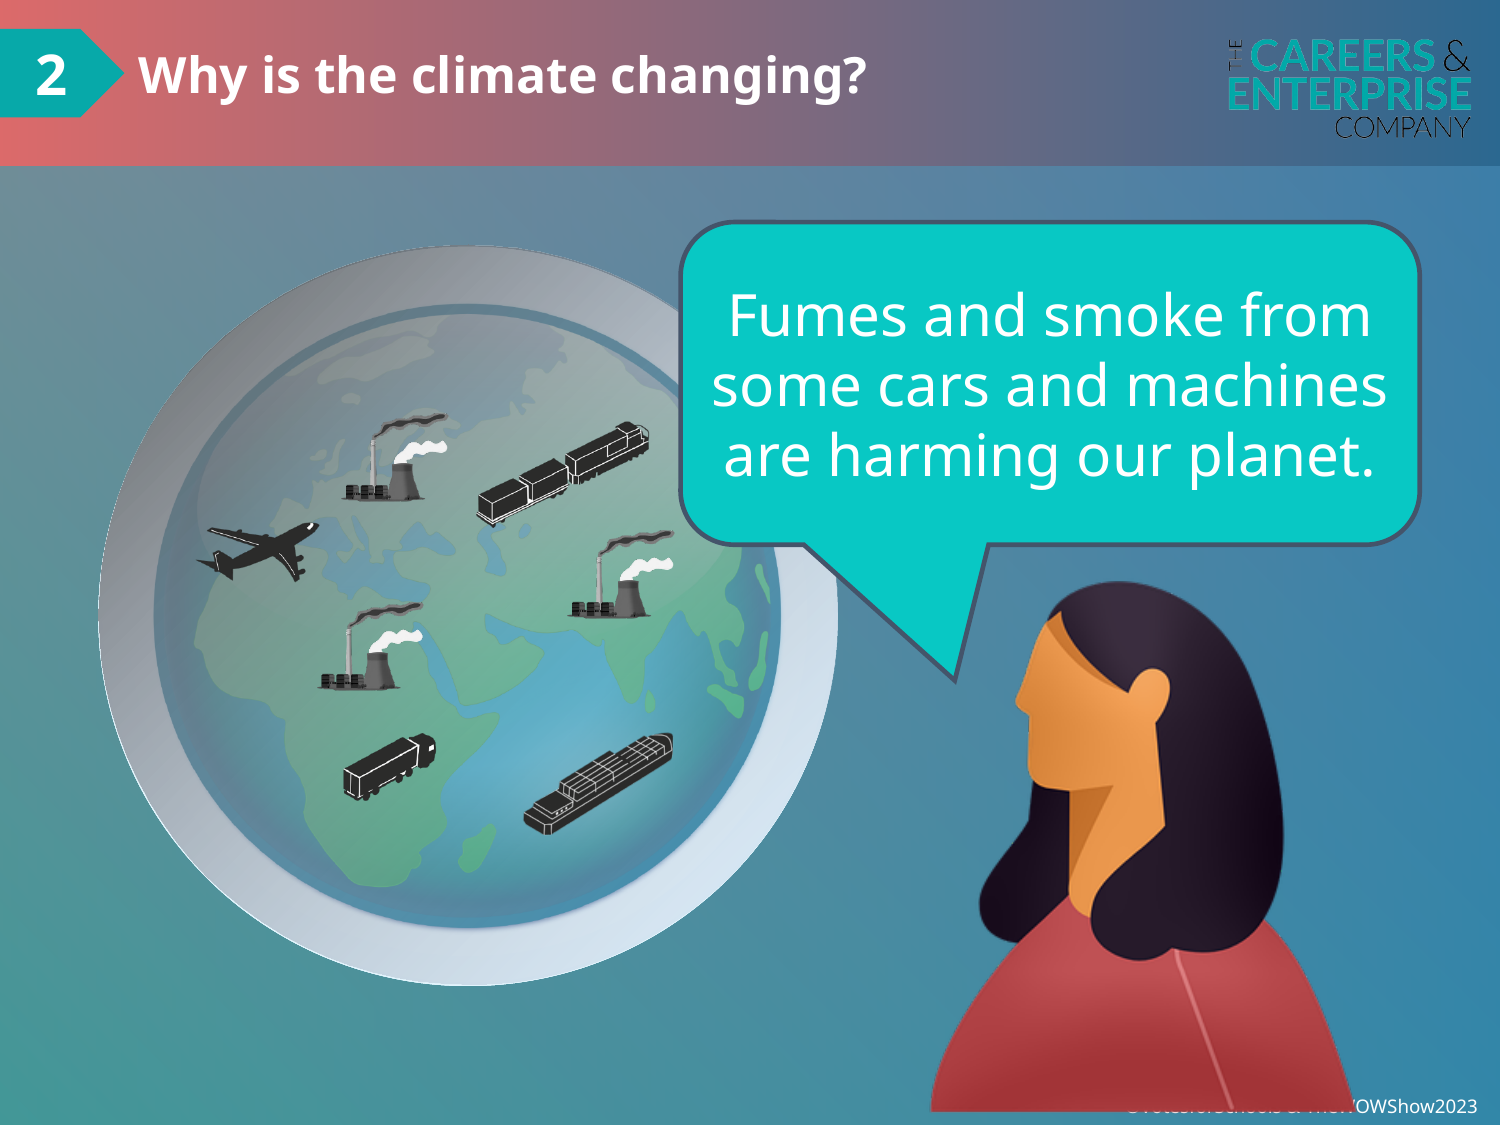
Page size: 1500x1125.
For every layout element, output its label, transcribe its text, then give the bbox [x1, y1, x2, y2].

text_box [97, 447, 137, 782]
picture [875, 525, 1418, 1125]
text_box Why is the climate changing? [124, 29, 1215, 118]
text_box [800, 546, 839, 780]
picture [137, 285, 800, 948]
text_box ©VotesforSchools & TheWOWShow2023 [1418, 1075, 1493, 1125]
text_box Fumes and smoke from some cars and machines are harming our planet. [679, 221, 1421, 611]
text_box 2 [0, 28, 124, 118]
text_box [0, 166, 1500, 1125]
text_box [306, 948, 630, 986]
text_box [298, 243, 638, 285]
picture [1215, 28, 1483, 148]
